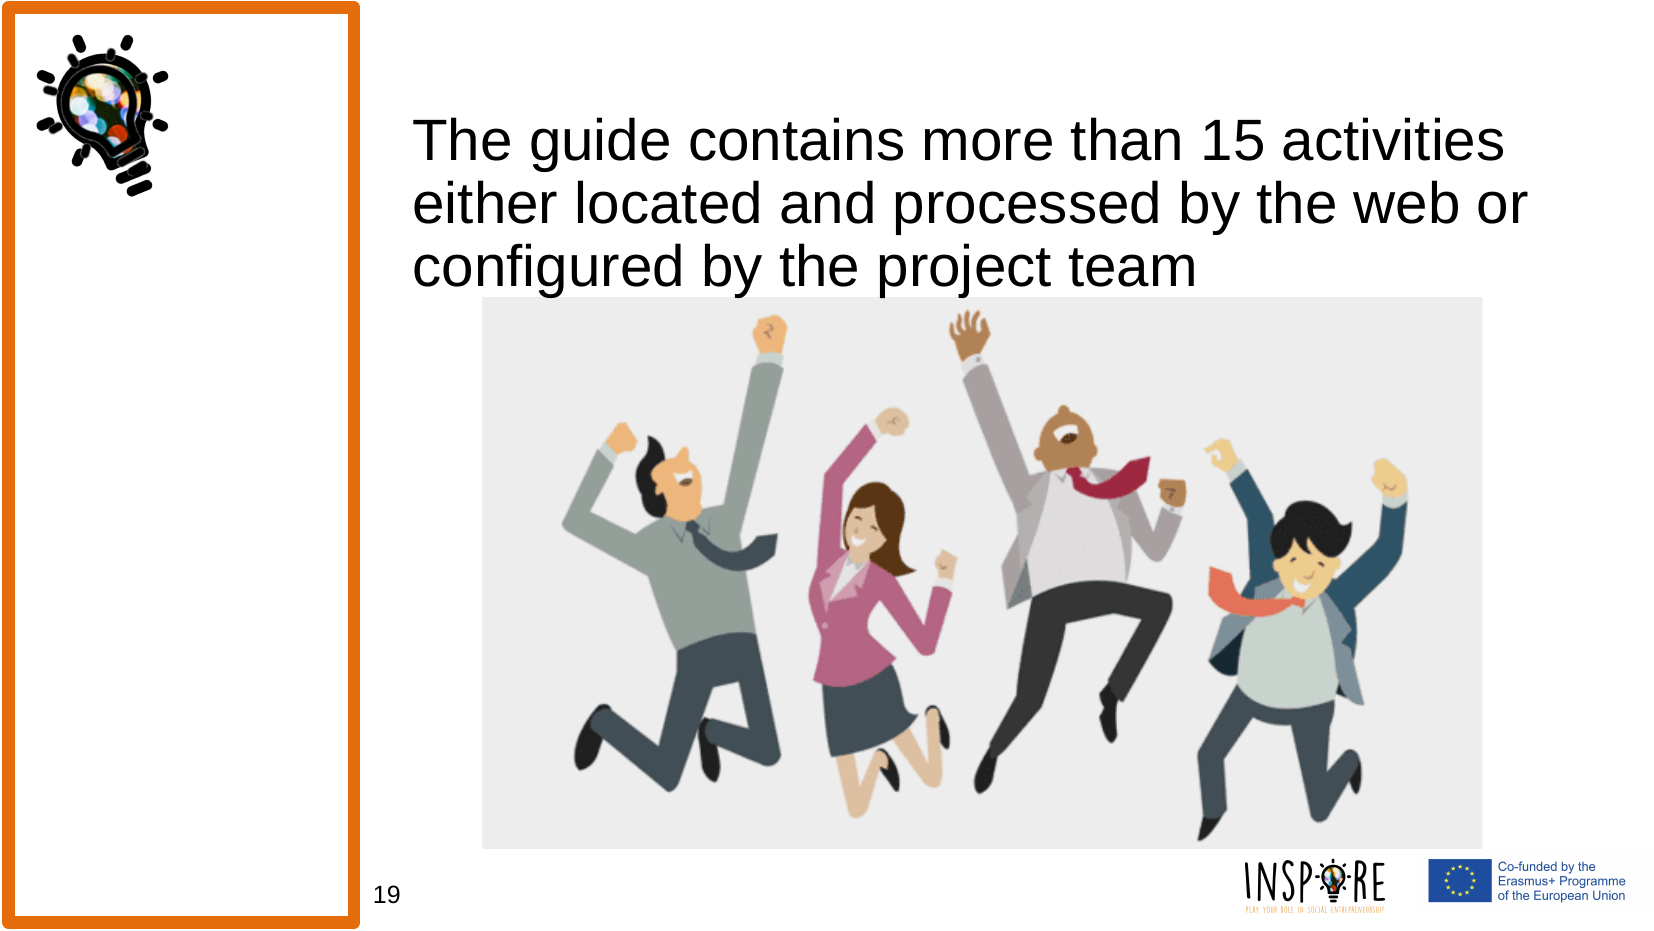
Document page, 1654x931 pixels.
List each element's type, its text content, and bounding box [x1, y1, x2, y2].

picture [1240, 857, 1390, 917]
picture [11, 17, 199, 211]
picture [1418, 850, 1654, 910]
picture [482, 297, 1483, 849]
title Teambuilding Activities [2, 1, 360, 929]
list The guide contains more than 15 activities either located and processed by the web or configured by the project team [393, 110, 1571, 822]
